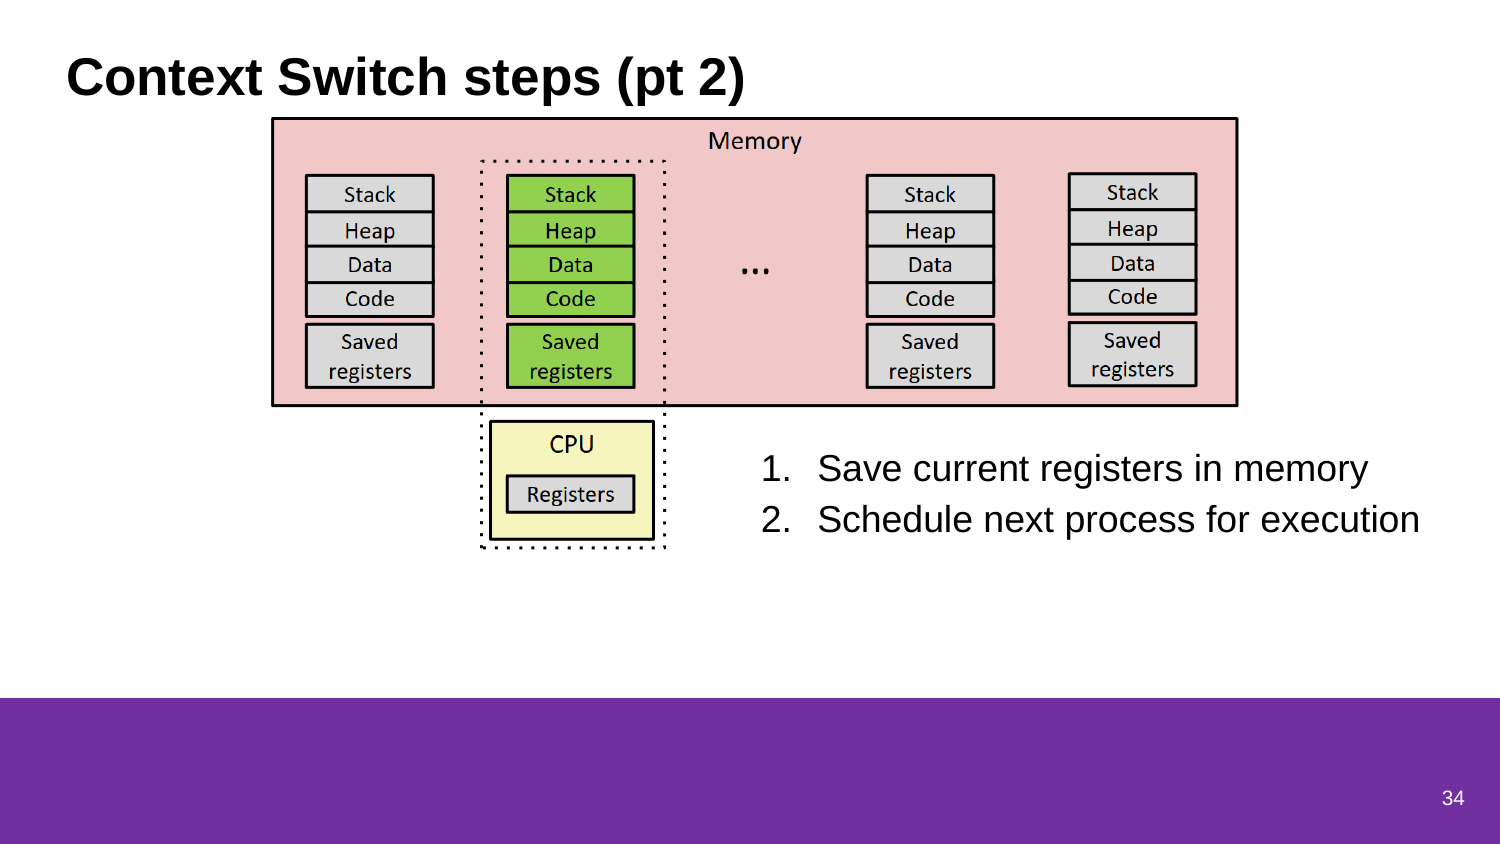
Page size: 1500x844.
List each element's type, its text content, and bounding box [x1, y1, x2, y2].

slide_number 34 [1389, 764, 1480, 830]
title Context Switch steps (pt 2) [51, 27, 1449, 122]
picture [0, 0, 1500, 698]
list Save current registers in memory Schedule next process for execution [727, 421, 1482, 699]
